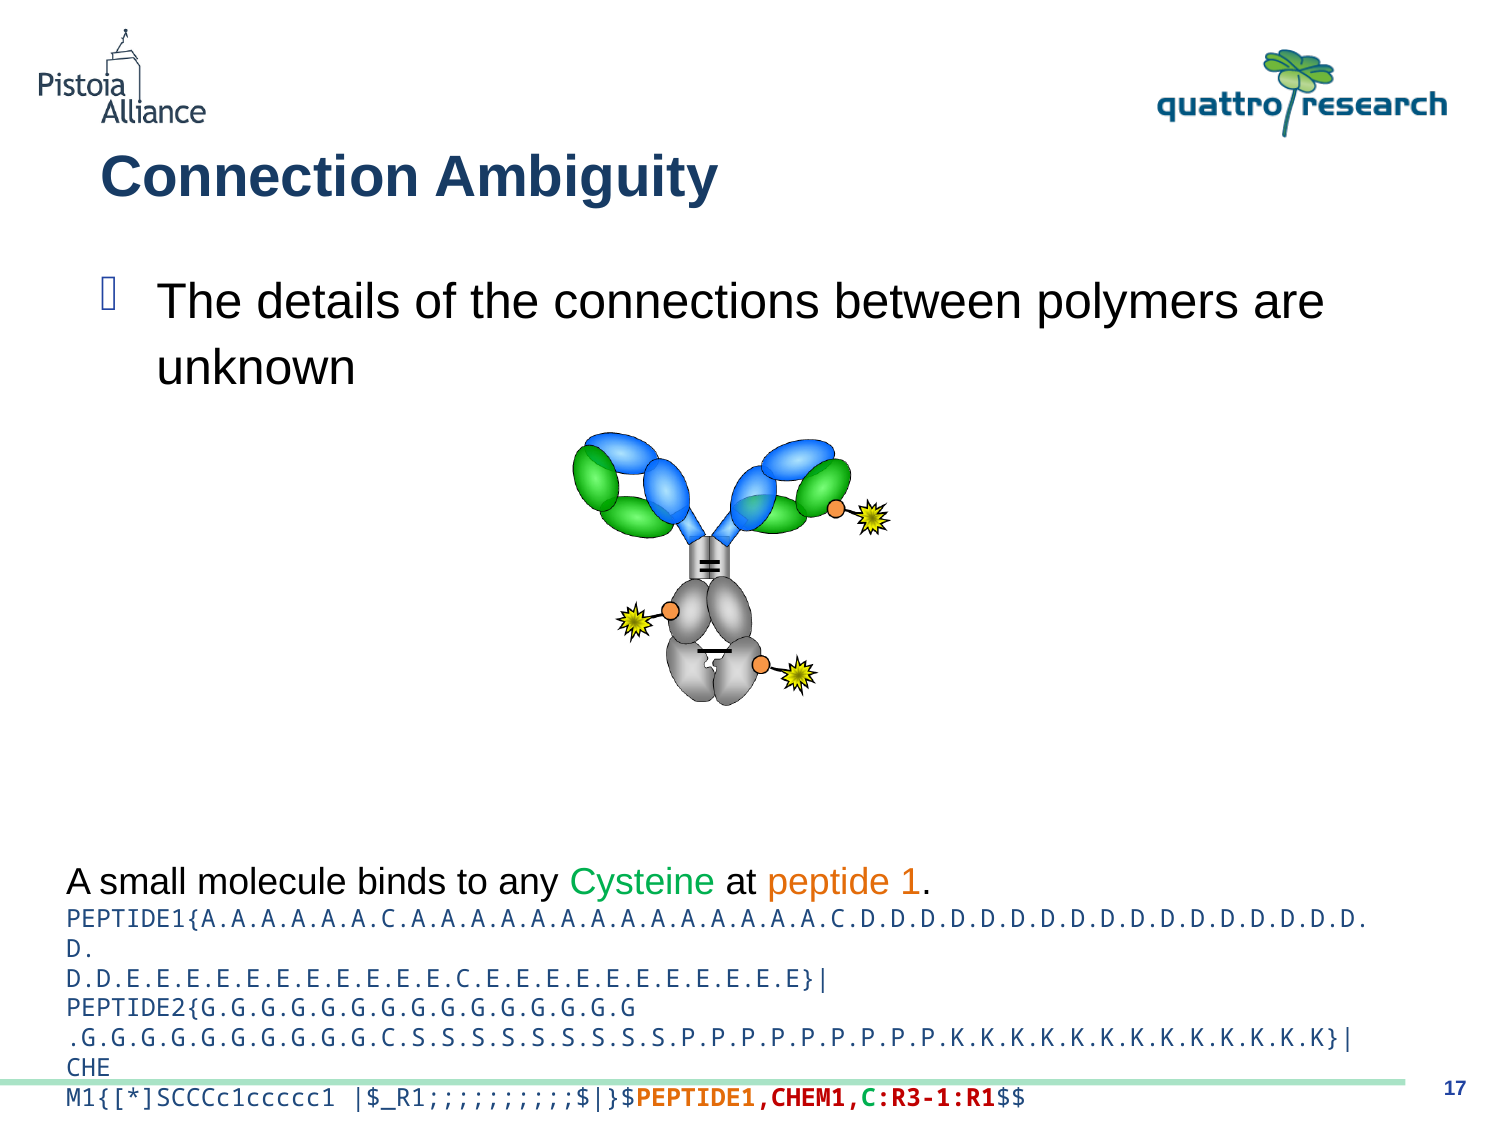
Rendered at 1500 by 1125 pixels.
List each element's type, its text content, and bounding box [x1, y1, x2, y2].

picture [572, 432, 891, 706]
picture [1157, 49, 1447, 138]
picture [17, 14, 227, 143]
slide_number 17 [1393, 1065, 1500, 1100]
title Connection Ambiguity [100, 138, 1484, 237]
text_box A small molecule binds to any Cysteine at peptide 1. PEPTIDE1{A.A.A.A.A.A.C.A.A.A.A.A.A.A.A.A.A.A.A.A.A.C.D.D.D.D.D.D.D.D.D.D.D.D.D.D.D.D.D.D. D.D.E.E.E.E.E.E.E.E.E.E.E.C.E.E.E.E.E.E.E.E.E.E.E}|PEPTIDE2{G.G.G.G.G.G.G.G.G.G.G.G.G.G.G .G.G.G.G.G.G.G.G.G.G.C.S.S.S.S.S.S.S.S.S.P.P.P.P.P.P.P.P.P.K.K.K.K.K.K.K.K.K.K.K.K.K}|CHE M1{[*]SCCCc1ccccc1 |$_R1;;;;;;;;;;$|}$PEPTIDE1,CHEM1,C:R3-1:R1$$ [51, 849, 1393, 1125]
list The details of the connections between polymers are unknown [100, 262, 1393, 849]
picture [1163, 102, 1170, 111]
